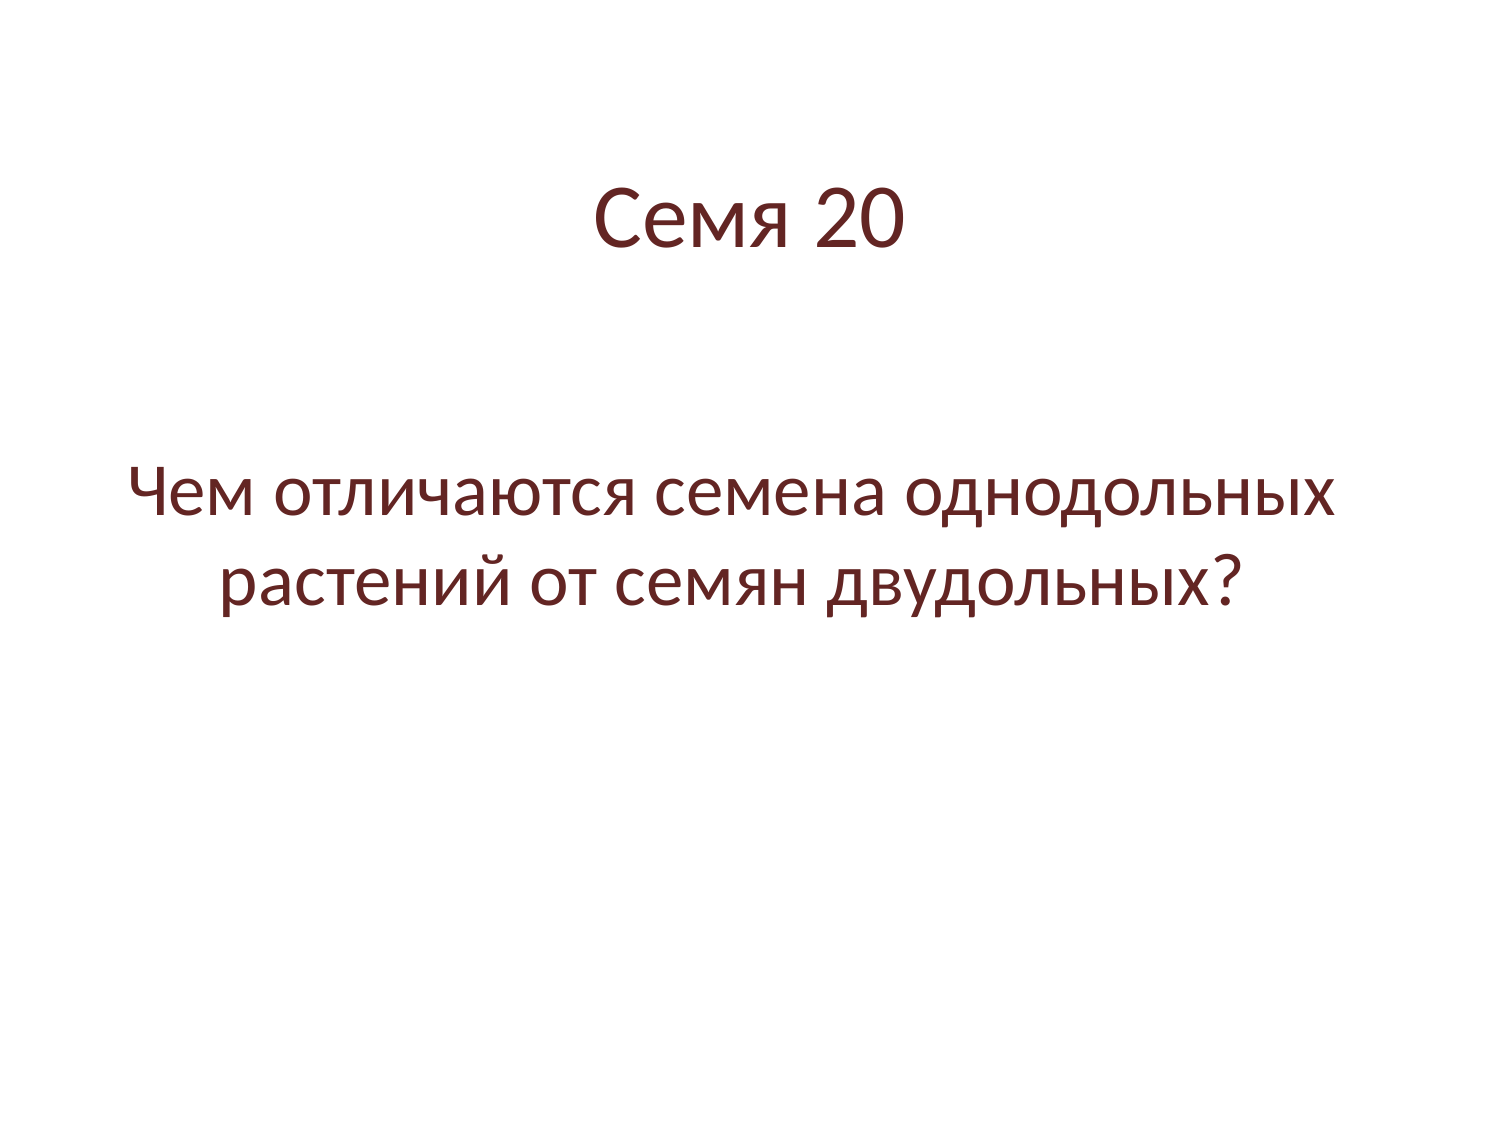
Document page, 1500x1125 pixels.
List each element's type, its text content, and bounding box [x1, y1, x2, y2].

title Семя 20 [112, 90, 1388, 332]
subtitle Чем отличаются семена однодольных растений от семян двудольных? [76, 432, 1388, 721]
